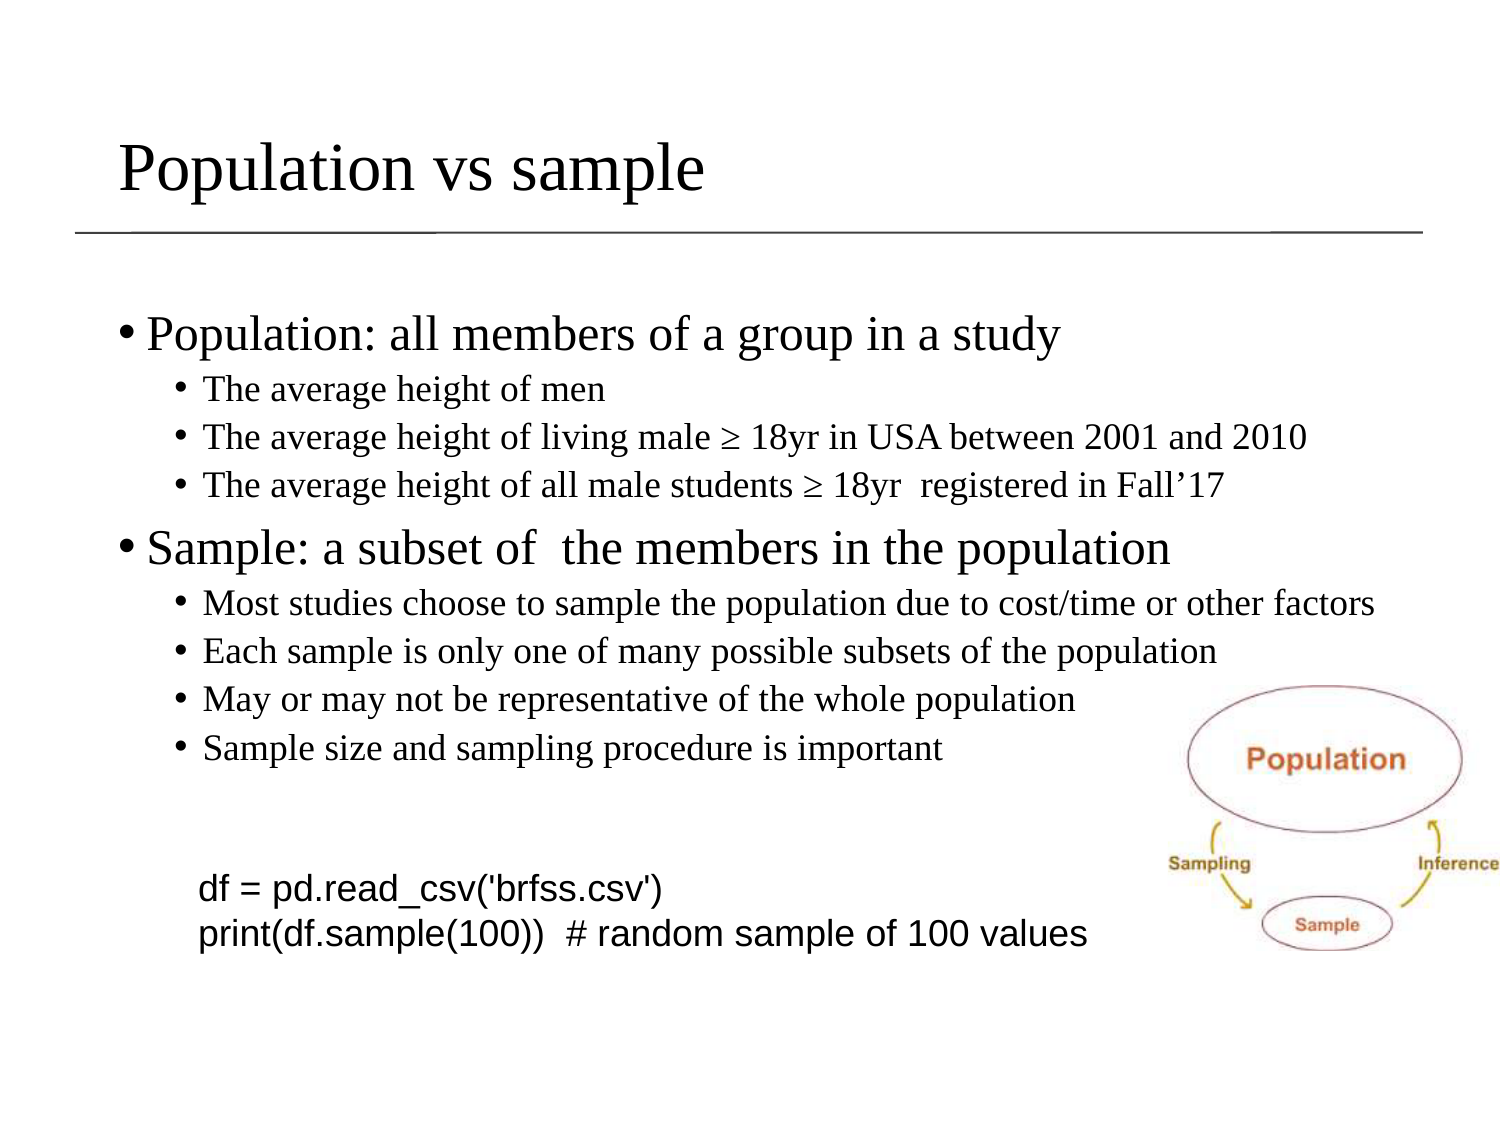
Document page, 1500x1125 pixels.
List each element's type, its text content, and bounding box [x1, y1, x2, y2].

text_box df = pd.read_csv('brfss.csv') print(df.sample(100)) # random sample of 100 values [183, 856, 1128, 962]
title Population vs sample [103, 59, 1397, 278]
picture [1167, 685, 1500, 951]
list Population: all members of a group in a study The average height of men The average height of living male ≥ 18yr in USA between 2001 and 2010 The average height of all male students ≥ 18yr registered in Fall’17 Sample: a subset of the members in the population Most studies choose to sample the population due to cost/time or other factors Each sample is only one of many possible subsets of the population May or may not be representative of the whole population Sample size and sampling procedure is important [103, 299, 1397, 1014]
